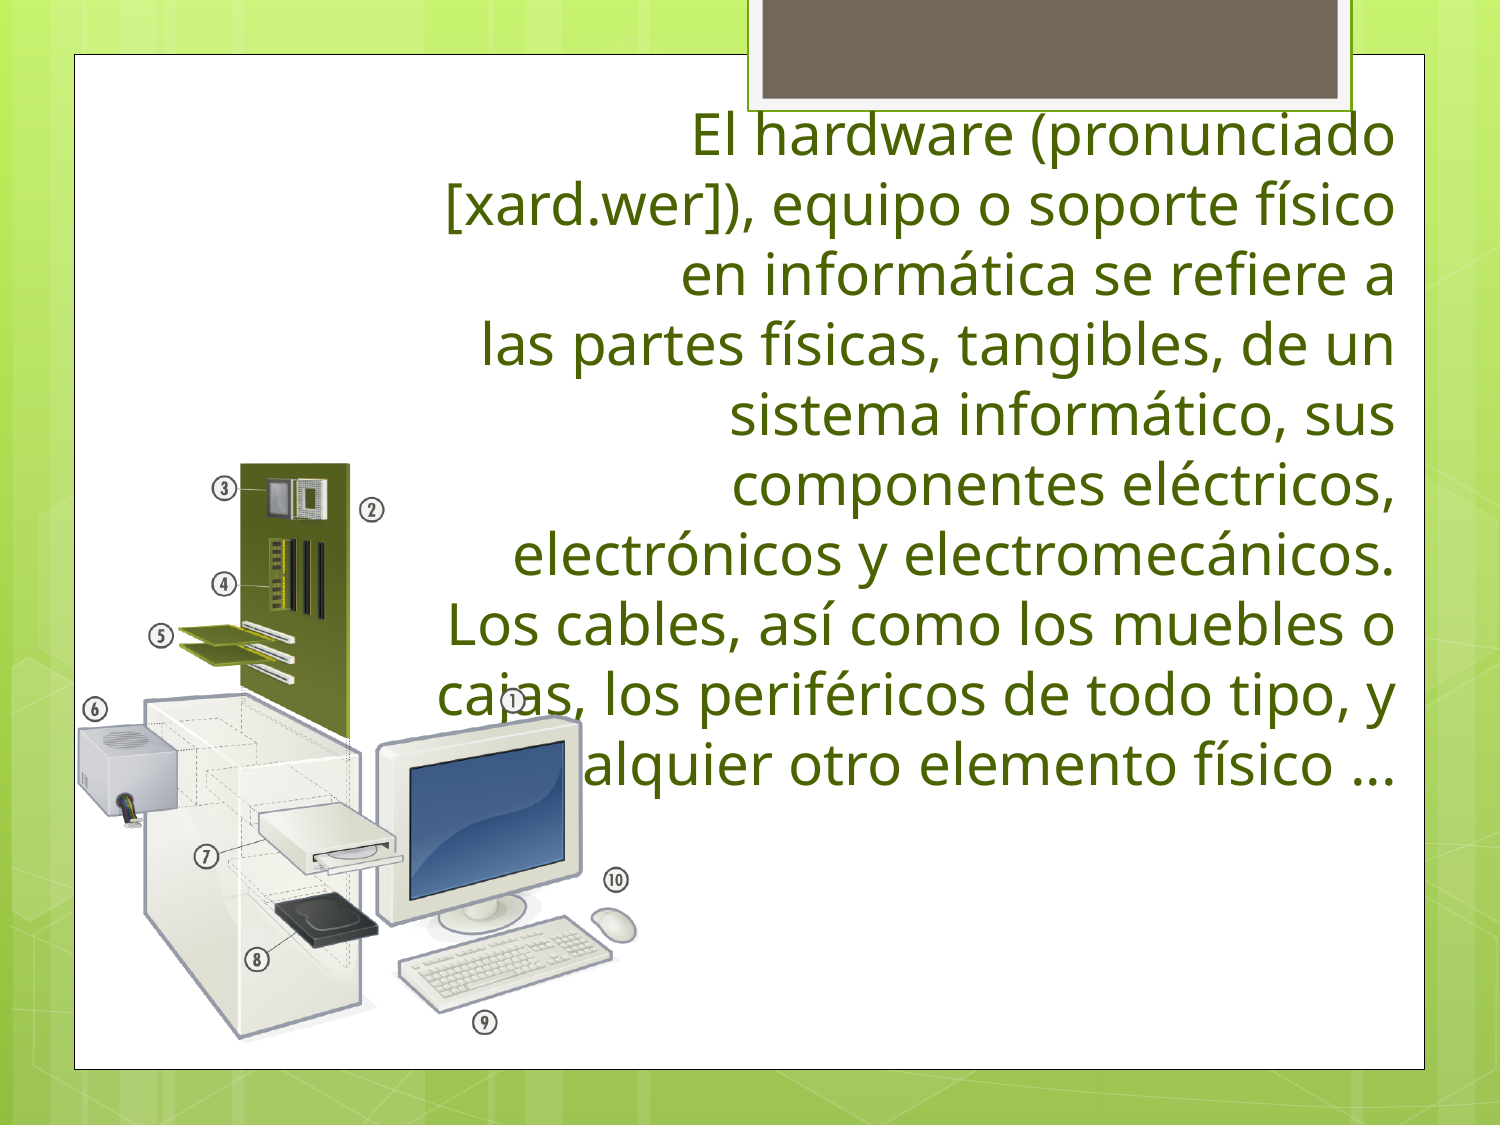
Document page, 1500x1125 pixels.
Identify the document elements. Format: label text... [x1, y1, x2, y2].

picture [64, 433, 644, 1057]
text_box El hardware (pronunciado [xard.wer]), equipo o soporte físico​ en informática se refiere a las partes físicas, tangibles, de un sistema informático, sus componentes eléctricos, electrónicos y electromecánicos.​ Los cables, así como los muebles o cajas, los periféricos de todo tipo, y cualquier otro elemento físico ... [407, 89, 1412, 805]
